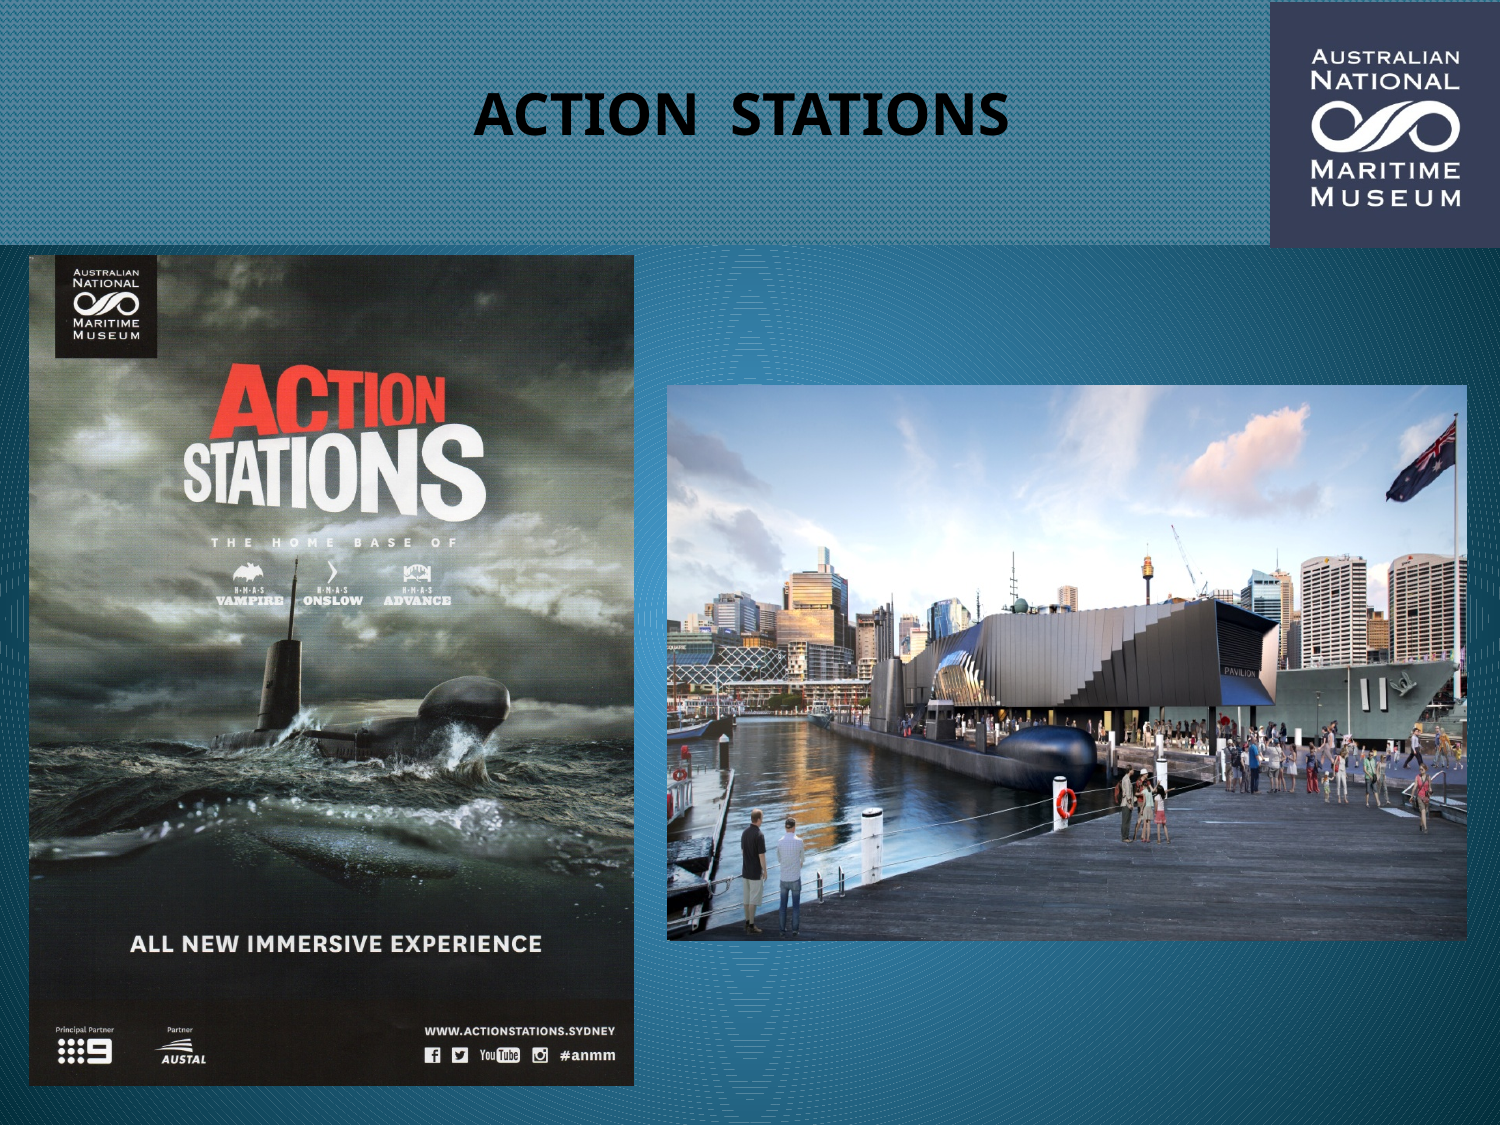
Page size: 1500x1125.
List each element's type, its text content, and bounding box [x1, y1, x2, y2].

picture [29, 255, 634, 1086]
picture [1270, 2, 1500, 248]
text_box ACTION STATIONS [0, 0, 1500, 245]
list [1263, 3, 1270, 245]
picture [667, 385, 1467, 941]
